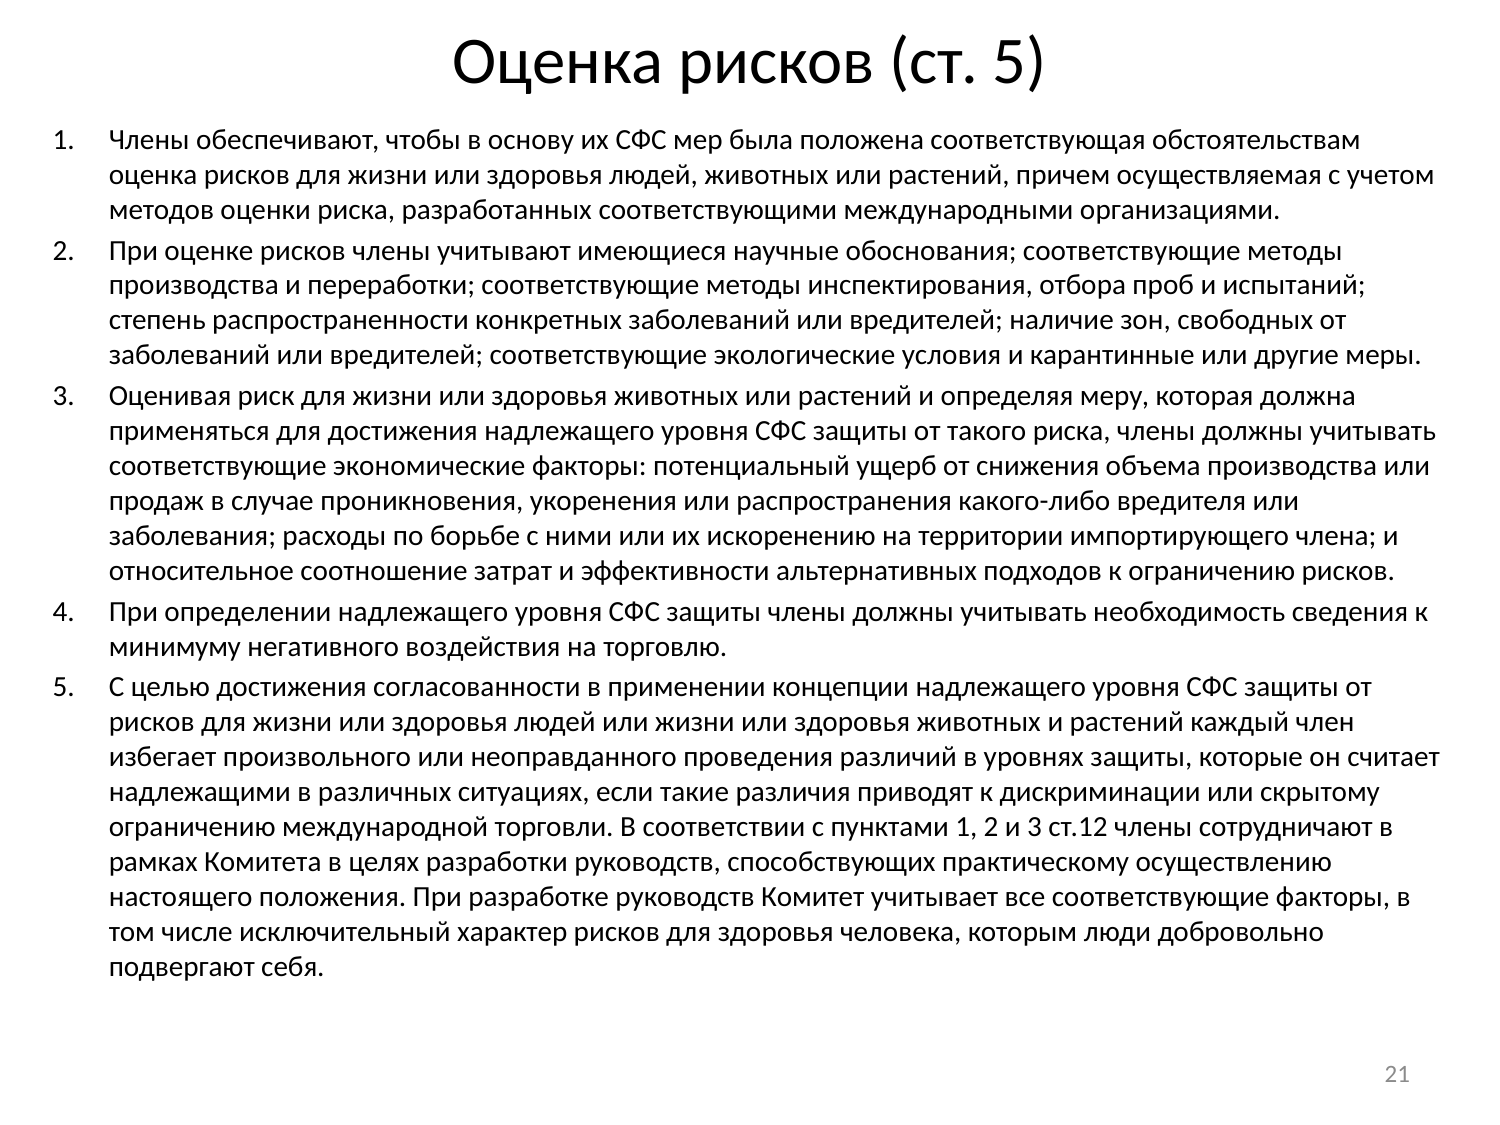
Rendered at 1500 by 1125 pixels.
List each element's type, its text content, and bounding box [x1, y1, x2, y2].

slide_number 21 [1074, 1042, 1425, 1103]
list Члены обеспечивают, чтобы в основу их СФС мер была положена соответствующая обстоятельствам оценка рисков для жизни или здоровья людей, животных или растений, причем осуществляемая с учетом методов оценки риска, разработанных соответствующими международными организациями. При оценке рисков члены учитывают имеющиеся научные обоснования; соответствующие методы производства и переработки; соответствующие методы инспектирования, отбора проб и испытаний; степень распространенности конкретных заболеваний или вредителей; наличие зон, свободных от заболеваний или вредителей; соответствующие экологические условия и карантинные или другие меры. Оценивая риск для жизни или здоровья животных или растений и определяя меру, которая должна применяться для достижения надлежащего уровня СФС защиты от такого риска, члены должны учитывать соответствующие экономические факторы: потенциальный ущерб от снижения объема производства или продаж в случае проникновения, укоренения или распространения какого-либо вредителя или заболевания; расходы по борьбе с ними или их искоренению на территории импортирующего члена; и относительное соотношение затрат и эффективности альтернативных подходов к ограничению рисков. При определении надлежащего уровня СФС защиты члены должны учитывать необходимость сведения к минимуму негативного воздействия на торговлю. С целью достижения согласованности в применении концепции надлежащего уровня СФС защиты от рисков для жизни или здоровья людей или жизни или здоровья животных и растений каждый член избегает произвольного или неоправданного проведения различий в уровнях защиты, которые он считает надлежащими в различных ситуациях, если такие различия приводят к дискриминации или скрытому ограничению международной торговли. В соответствии с пунктами 1, 2 и 3 ст.12 члены сотрудничают в рамках Комитета в целях разработки руководств, способствующих практическому осуществлению настоящего положения. При разработке руководств Комитет учитывает все соответствующие факторы, в том числе исключительный характер рисков для здоровья человека, которым люди добровольно подвергают себя. [37, 112, 1463, 1005]
title Оценка рисков (ст. 5) [75, 1, 1425, 112]
